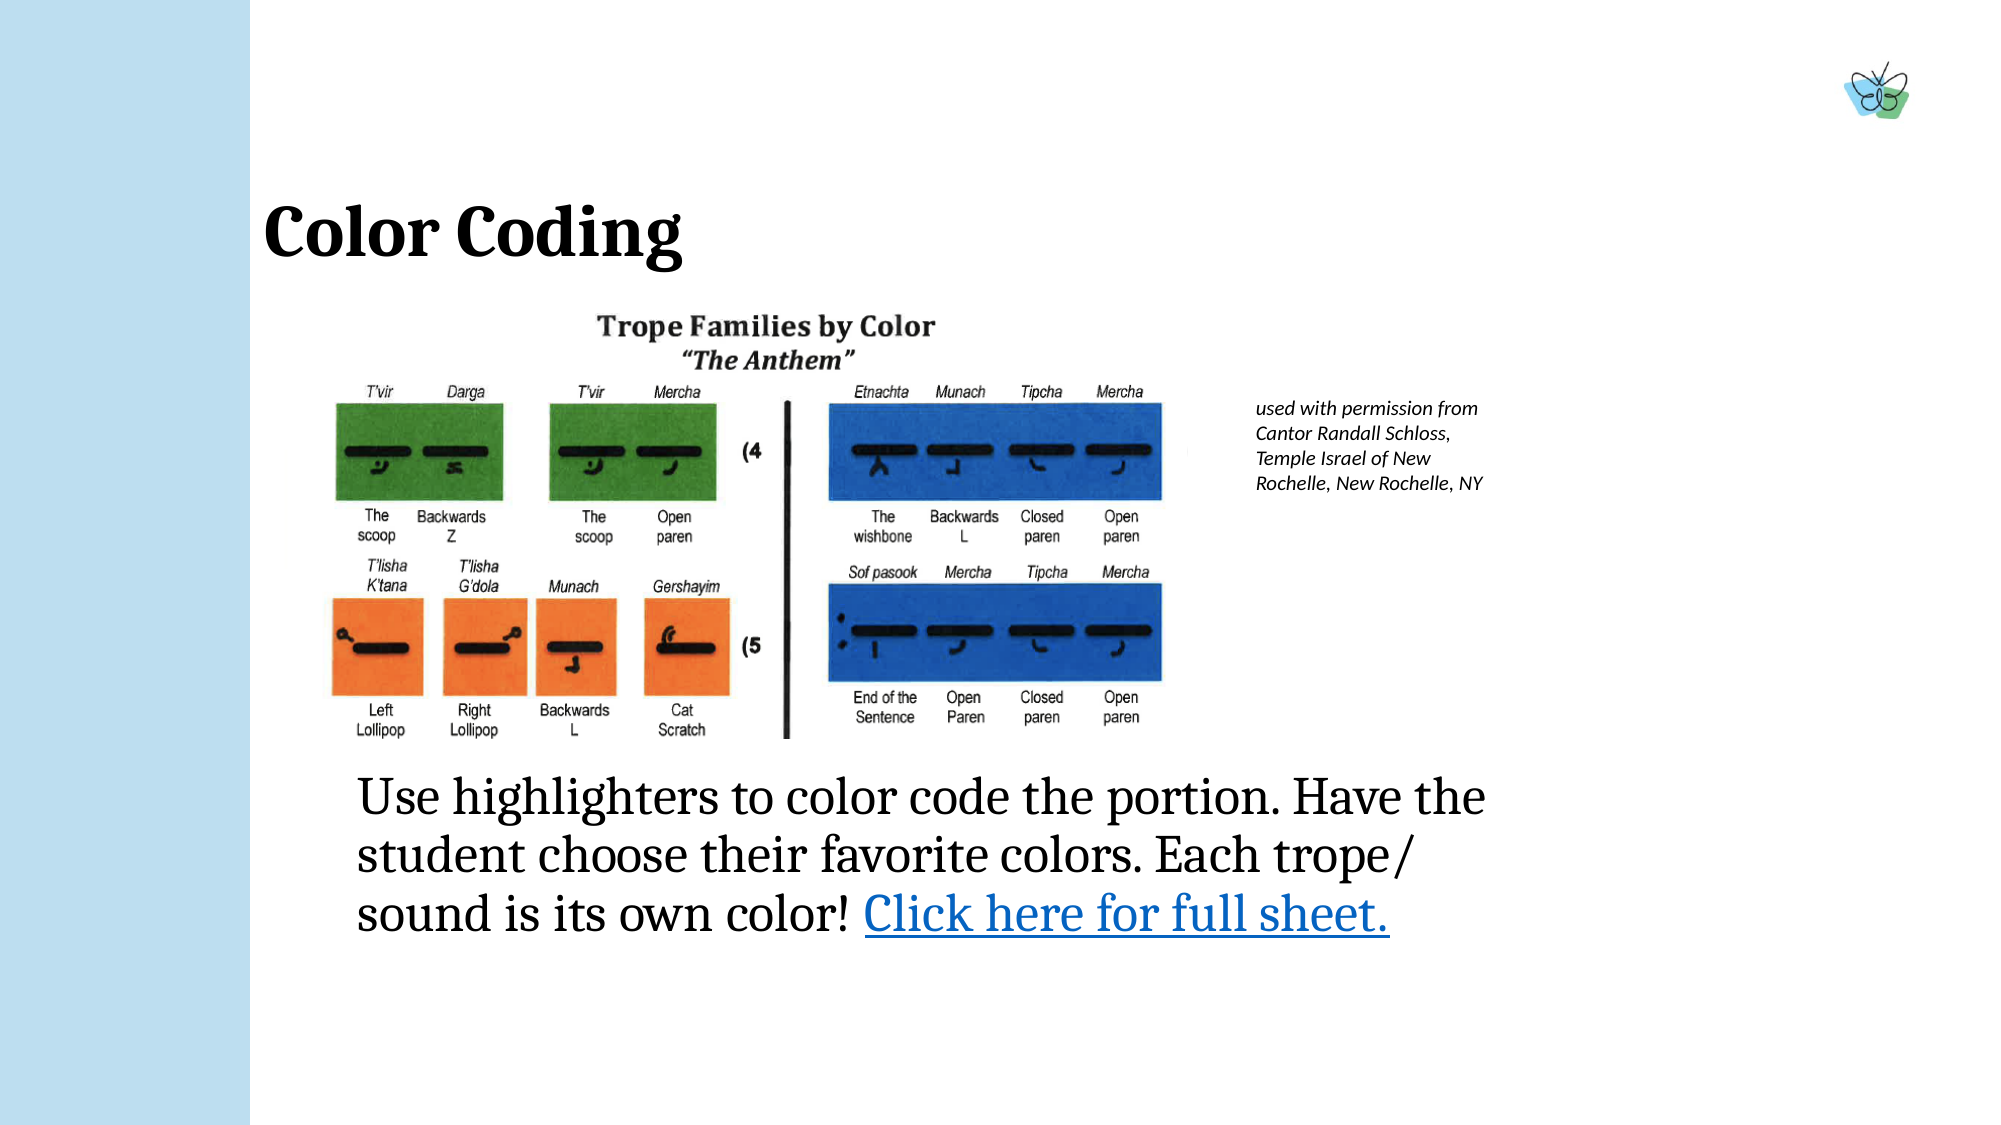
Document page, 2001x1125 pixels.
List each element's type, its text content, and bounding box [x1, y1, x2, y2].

text_box [0, 0, 251, 1125]
picture [1811, 36, 1941, 144]
text_box Use highlighters to color code the portion. Have the student choose their favorite colors. Each trope/ sound is its own color! Click here for full sheet. [342, 759, 1554, 1125]
text_box used with permission from Cantor Randall Schloss, Temple Israel of New Rochelle, New Rochelle, NY [1240, 379, 1510, 612]
picture [284, 313, 1188, 739]
title Color Coding [251, 184, 1750, 576]
